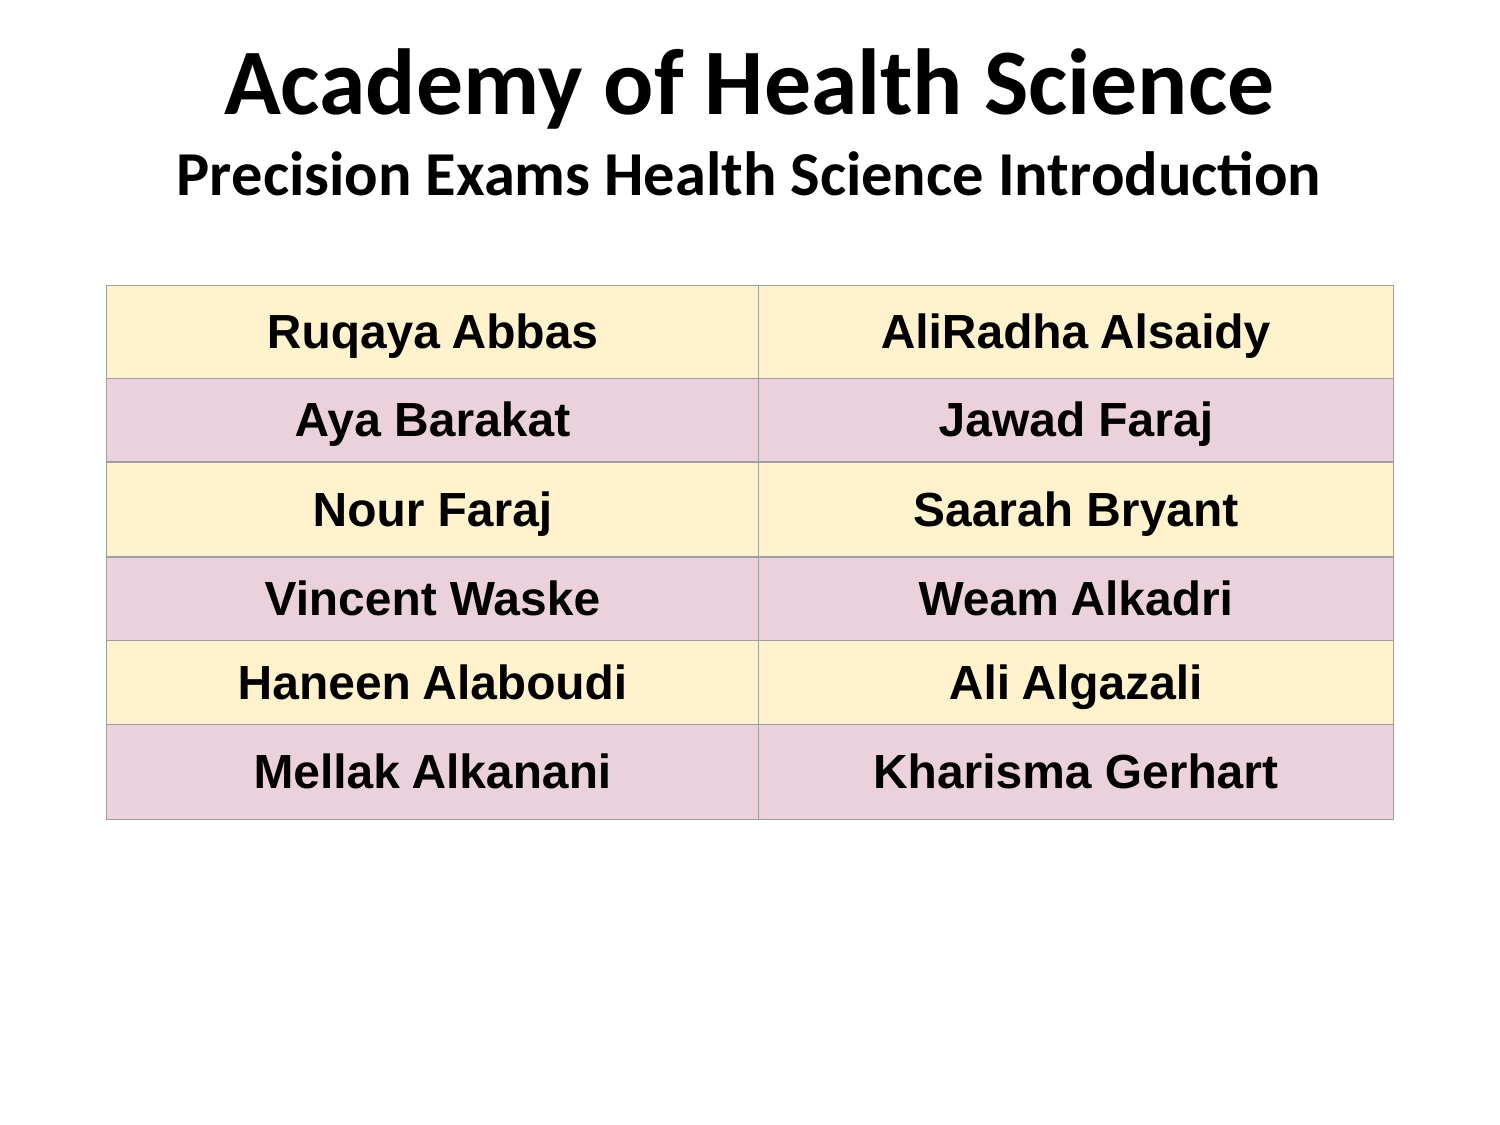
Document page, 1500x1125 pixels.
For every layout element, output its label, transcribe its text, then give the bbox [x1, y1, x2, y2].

table_cell Aya Barakat [107, 379, 758, 461]
table_header AliRadha Alsaidy [759, 286, 1393, 378]
table_cell Jawad Faraj [759, 379, 1393, 461]
text_box Academy of Health Science Precision Exams Health Science Introduction [6, 13, 1494, 286]
table_cell Kharisma Gerhart [759, 725, 1393, 819]
table_cell Weam Alkadri [759, 558, 1393, 640]
table_cell Mellak Alkanani [107, 725, 758, 819]
table_header Ruqaya Abbas [107, 286, 758, 378]
table_cell Saarah Bryant [759, 463, 1393, 556]
table_cell Ali Algazali [759, 641, 1393, 724]
table_cell Haneen Alaboudi [107, 641, 758, 724]
table_cell Vincent Waske [107, 558, 758, 640]
table_cell Nour Faraj [107, 463, 758, 556]
